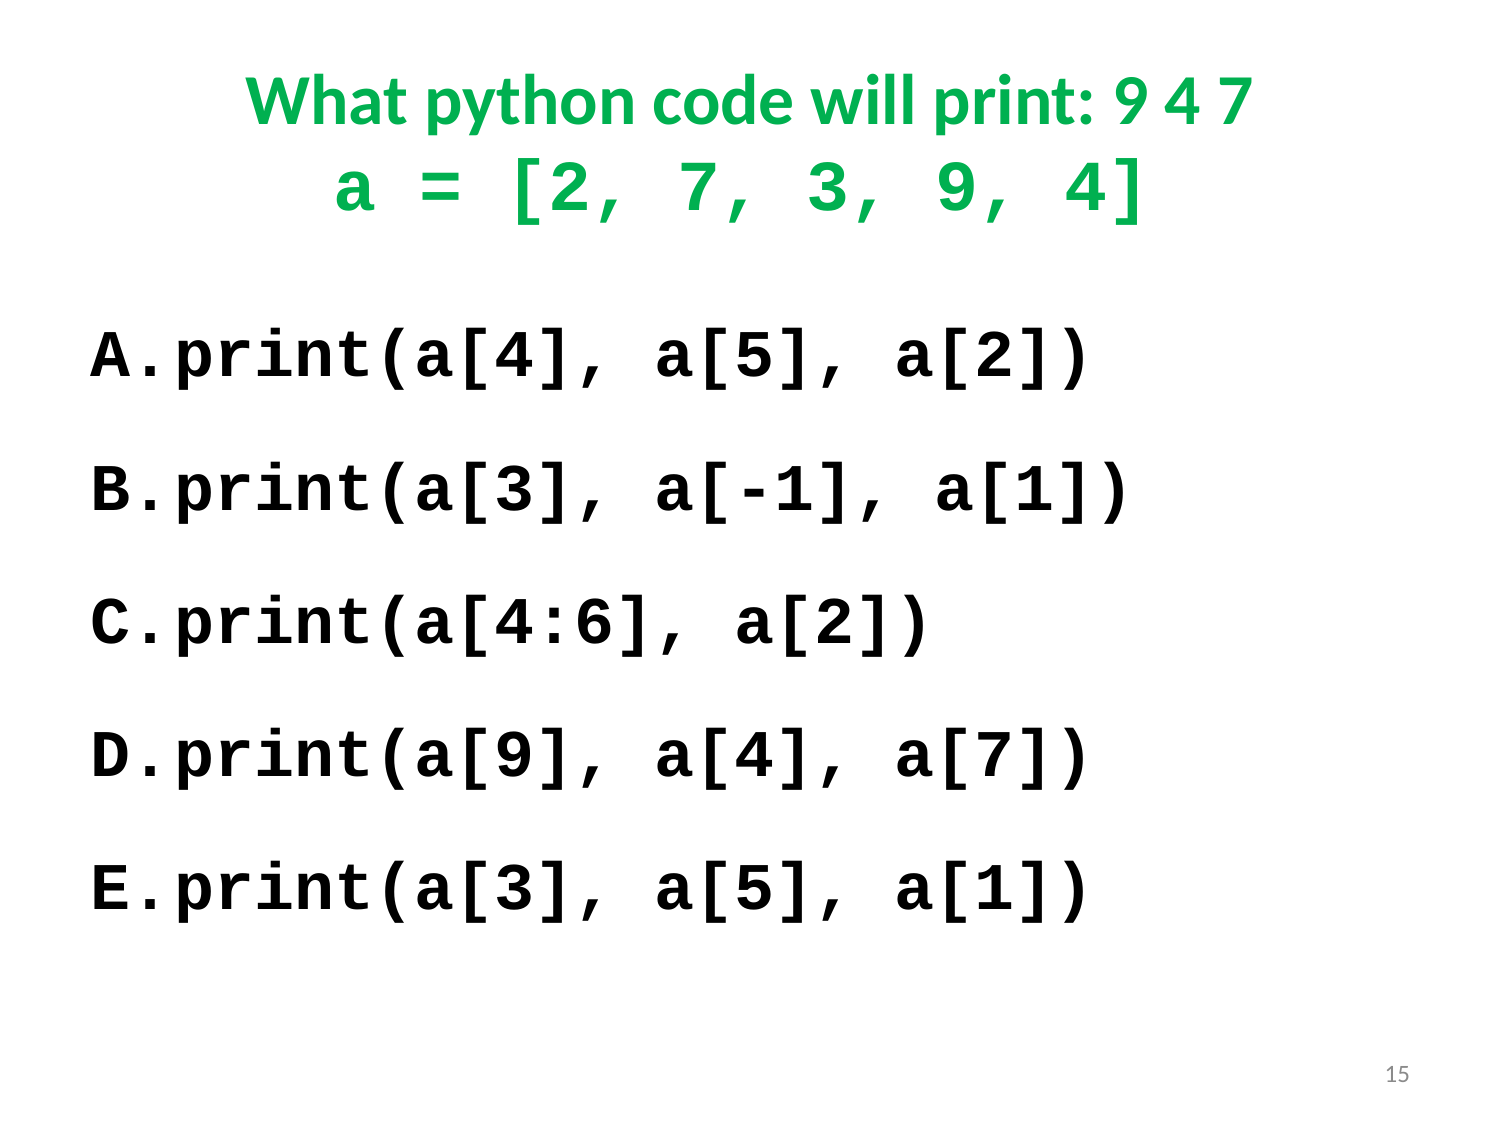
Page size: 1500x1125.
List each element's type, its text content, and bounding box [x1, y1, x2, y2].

title What python code will print: 9 4 7 a = [2, 7, 3, 9, 4] [75, 45, 1425, 233]
slide_number 15 [1074, 1042, 1425, 1103]
list print(a[4], a[5], a[2]) print(a[3], a[-1], a[1]) print(a[4:6], a[2]) print(a[9], a[4], a[7]) print(a[3], a[5], a[1]) [75, 262, 1425, 1005]
